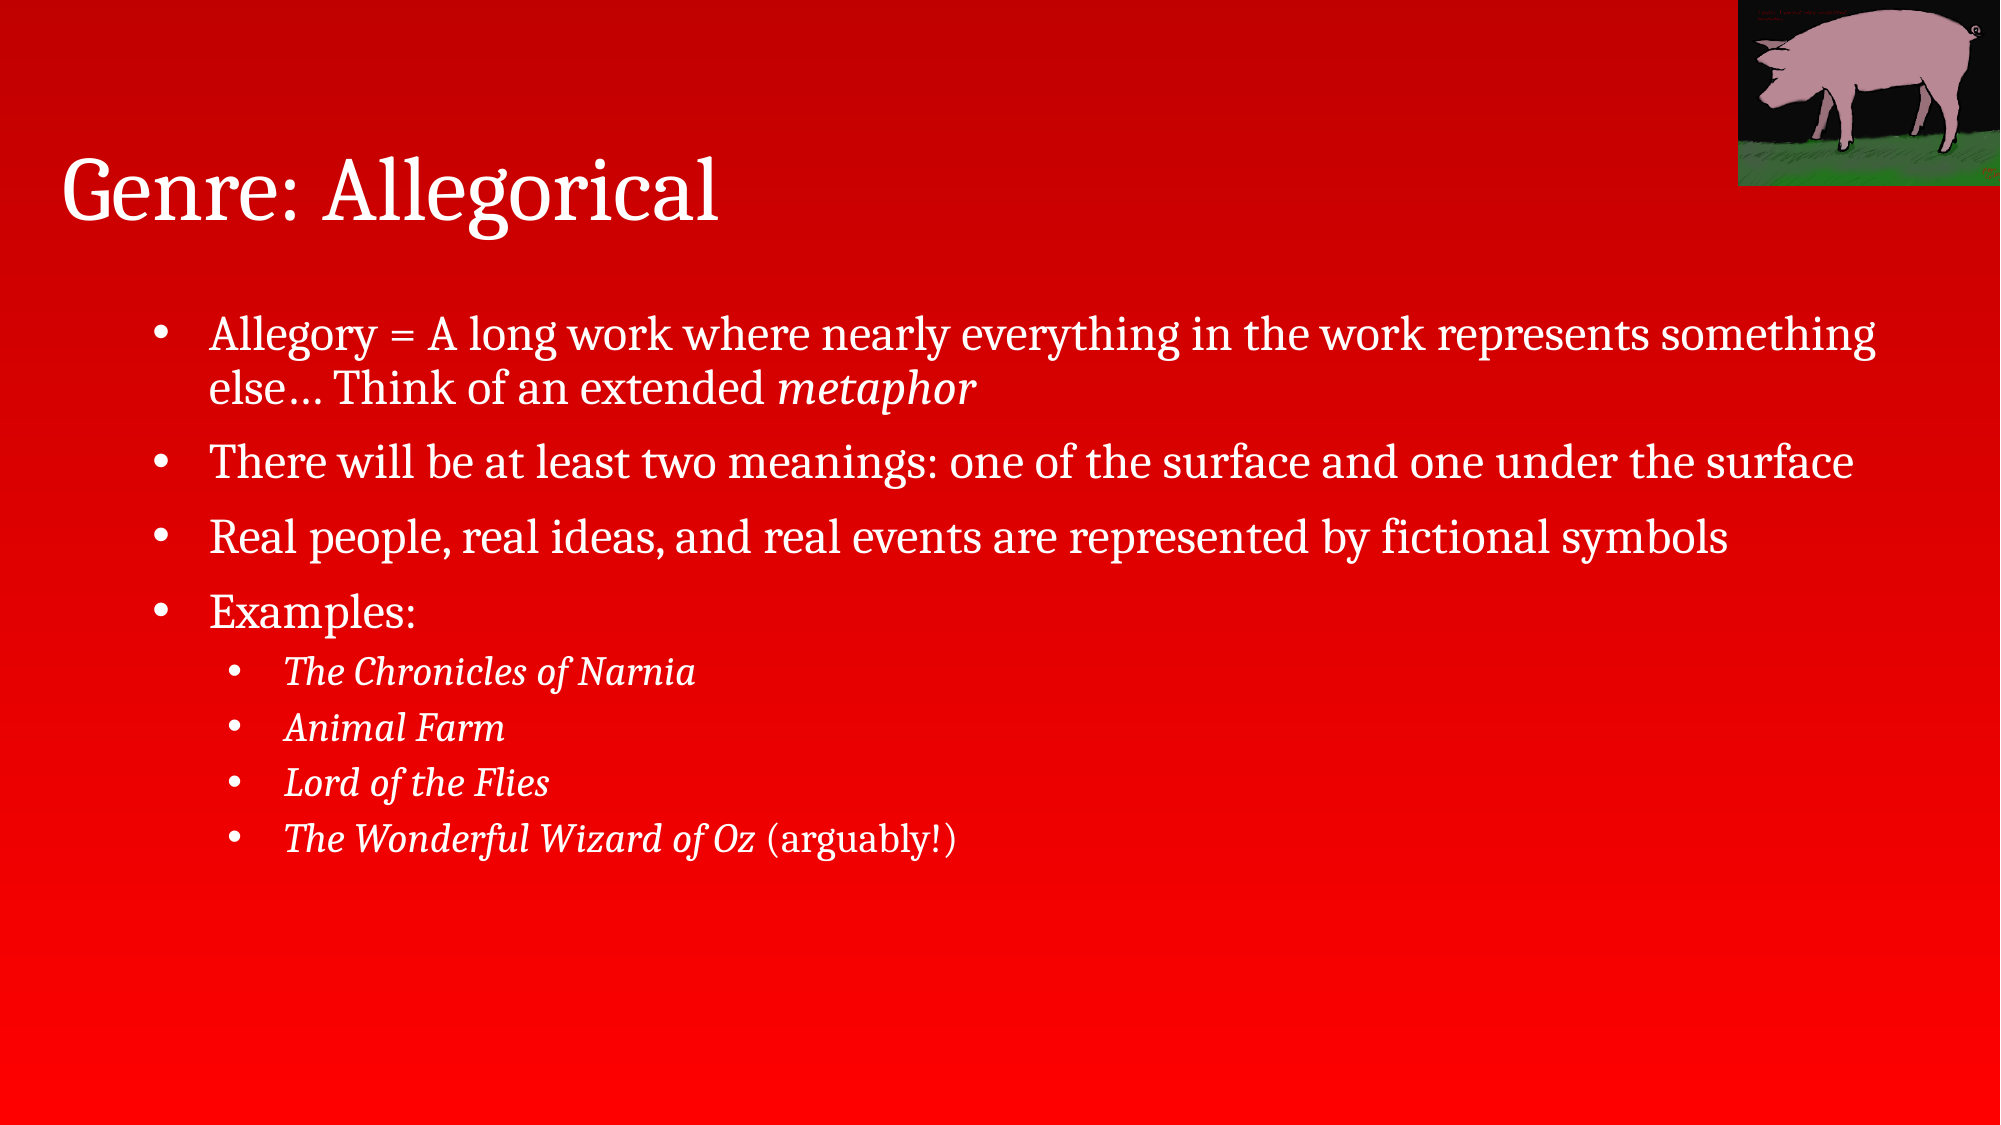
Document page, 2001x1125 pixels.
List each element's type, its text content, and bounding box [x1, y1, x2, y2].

picture [1738, 0, 2000, 187]
list Allegory = A long work where nearly everything in the work represents something else… Think of an extended metaphor There will be at least two meanings: one of the surface and one under the surface Real people, real ideas, and real events are represented by fictional symbols Examples: The Chronicles of Narnia Animal Farm Lord of the Flies The Wonderful Wizard of Oz (arguably!) [137, 299, 1924, 1014]
title Genre: Allegorical [47, 82, 1773, 300]
